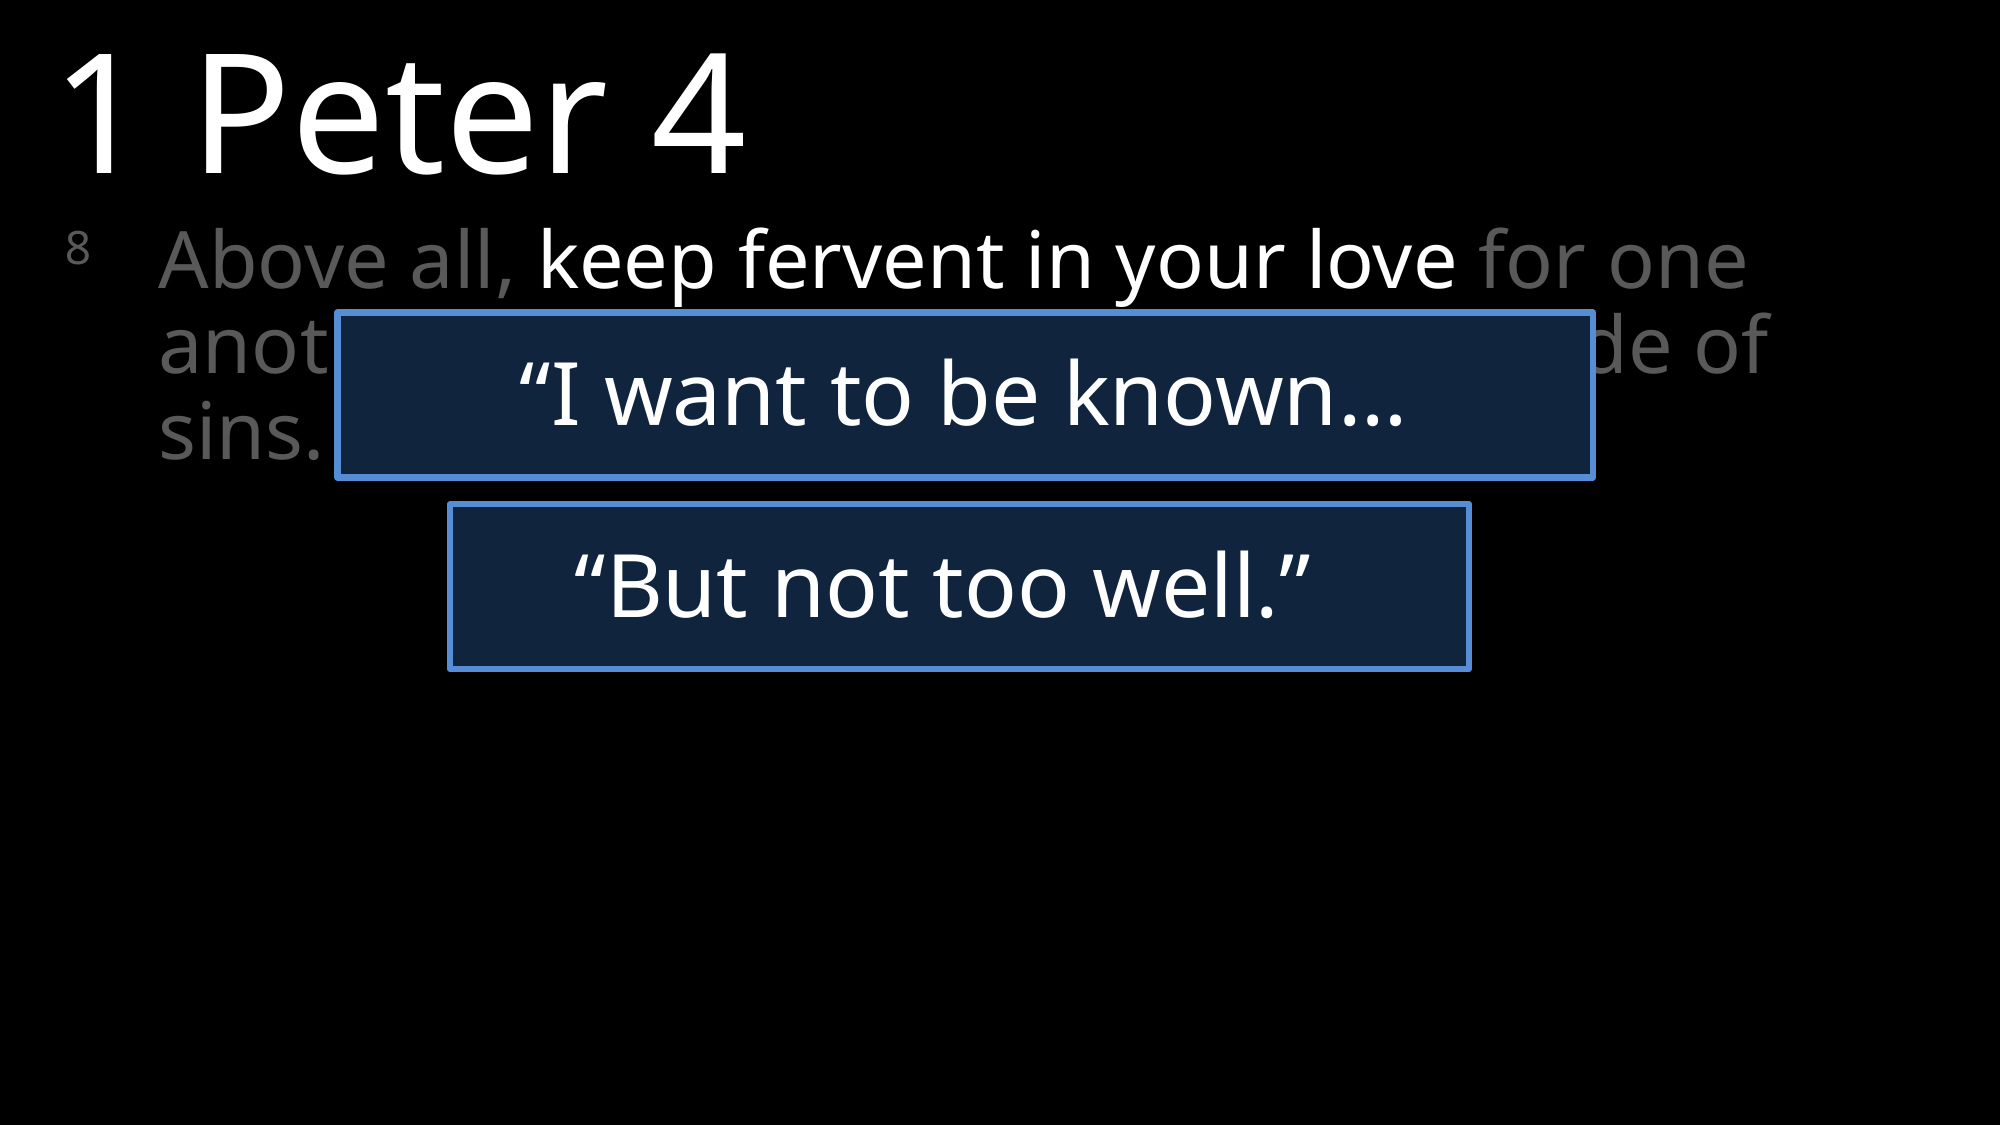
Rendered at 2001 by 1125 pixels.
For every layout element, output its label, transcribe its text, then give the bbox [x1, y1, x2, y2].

text_box [450, 504, 1469, 670]
text_box 1 Peter 4 [37, 0, 1838, 215]
text_box “I want to be known… [339, 330, 1588, 451]
text_box “But not too well.” [447, 522, 1461, 643]
text_box 8 Above all, keep fervent in your love for one another, because love covers a multitude of sins. [49, 212, 1913, 484]
text_box [337, 312, 1594, 478]
